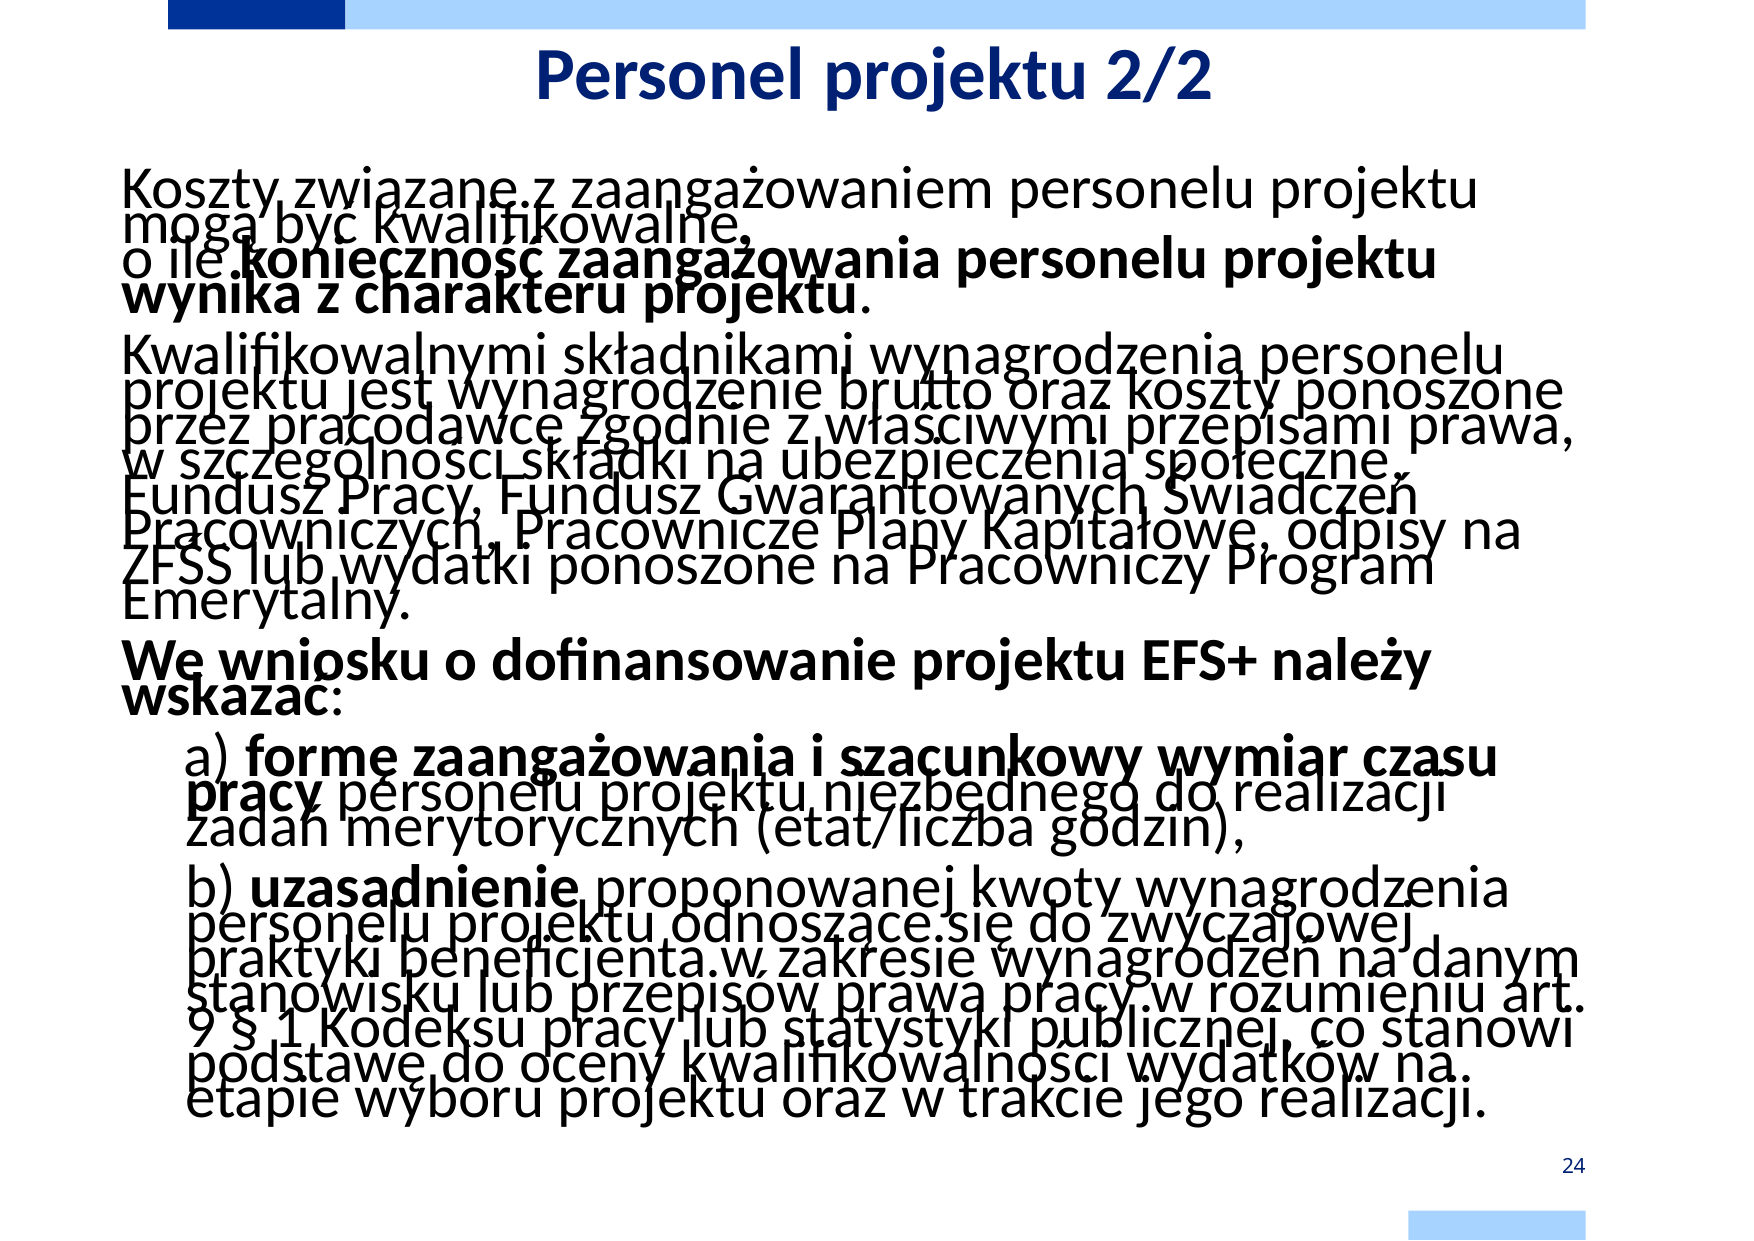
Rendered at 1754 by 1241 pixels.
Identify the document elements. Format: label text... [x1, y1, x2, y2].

slide_number 24 [1408, 1151, 1586, 1182]
title Personel projektu 2/2 [166, 41, 1584, 168]
list Koszty związane z zaangażowaniem personelu projektu mogą być kwalifikowalne, o ile konieczność zaangażowania personelu projektu wynika z charakteru projektu. Kwalifikowalnymi składnikami wynagrodzenia personelu projektu jest wynagrodzenie brutto oraz koszty ponoszone przez pracodawcę zgodnie z właściwymi przepisami prawa, w szczególności składki na ubezpieczenia społeczne, Fundusz Pracy, Fundusz Gwarantowanych Świadczeń Pracowniczych, Pracownicze Plany Kapitałowe, odpisy na ZFŚS lub wydatki ponoszone na Pracowniczy Program Emerytalny. We wniosku o dofinansowanie projektu EFS+ należy wskazać: a) formę zaangażowania i szacunkowy wymiar czasu pracy personelu projektu niezbędnego do realizacji zadań merytorycznych (etat/liczba godzin), b) uzasadnienie proponowanej kwoty wynagrodzenia personelu projektu odnoszące się do zwyczajowej praktyki beneficjenta w zakresie wynagrodzeń na danym stanowisku lub przepisów prawa pracy w rozumieniu art. 9 § 1 Kodeksu pracy lub statystyki publicznej, co stanowi podstawę do oceny kwalifikowalności wydatków na etapie wyboru projektu oraz w trakcie jego realizacji. [120, 185, 1598, 1155]
